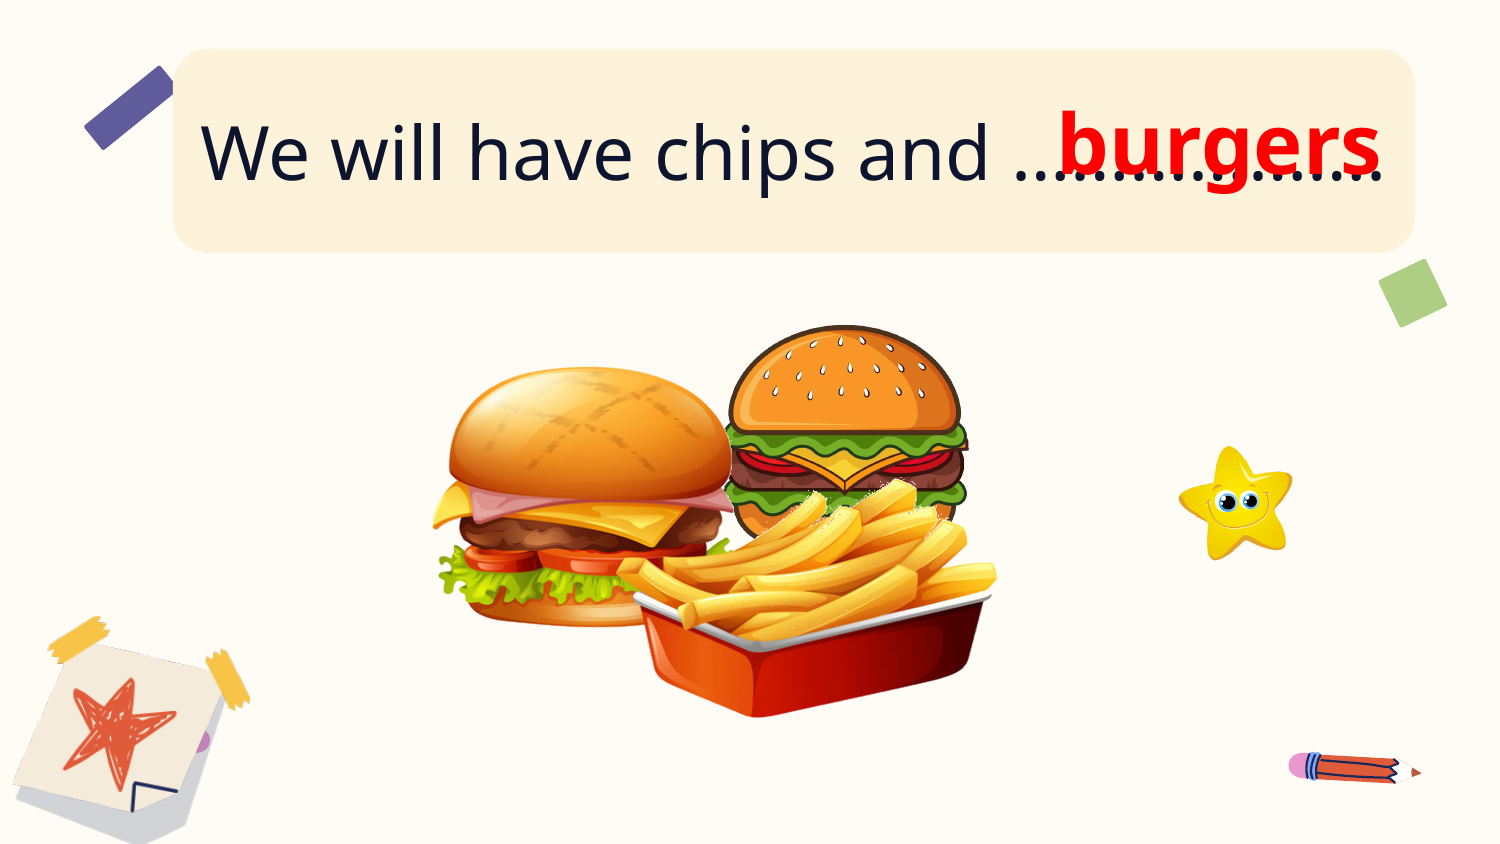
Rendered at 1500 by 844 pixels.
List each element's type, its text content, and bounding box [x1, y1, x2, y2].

text_box We will have chips and ………………. [172, 48, 1415, 254]
picture [1174, 446, 1297, 569]
picture [12, 616, 251, 844]
text_box burgers [1026, 84, 1413, 200]
picture [424, 252, 1027, 725]
